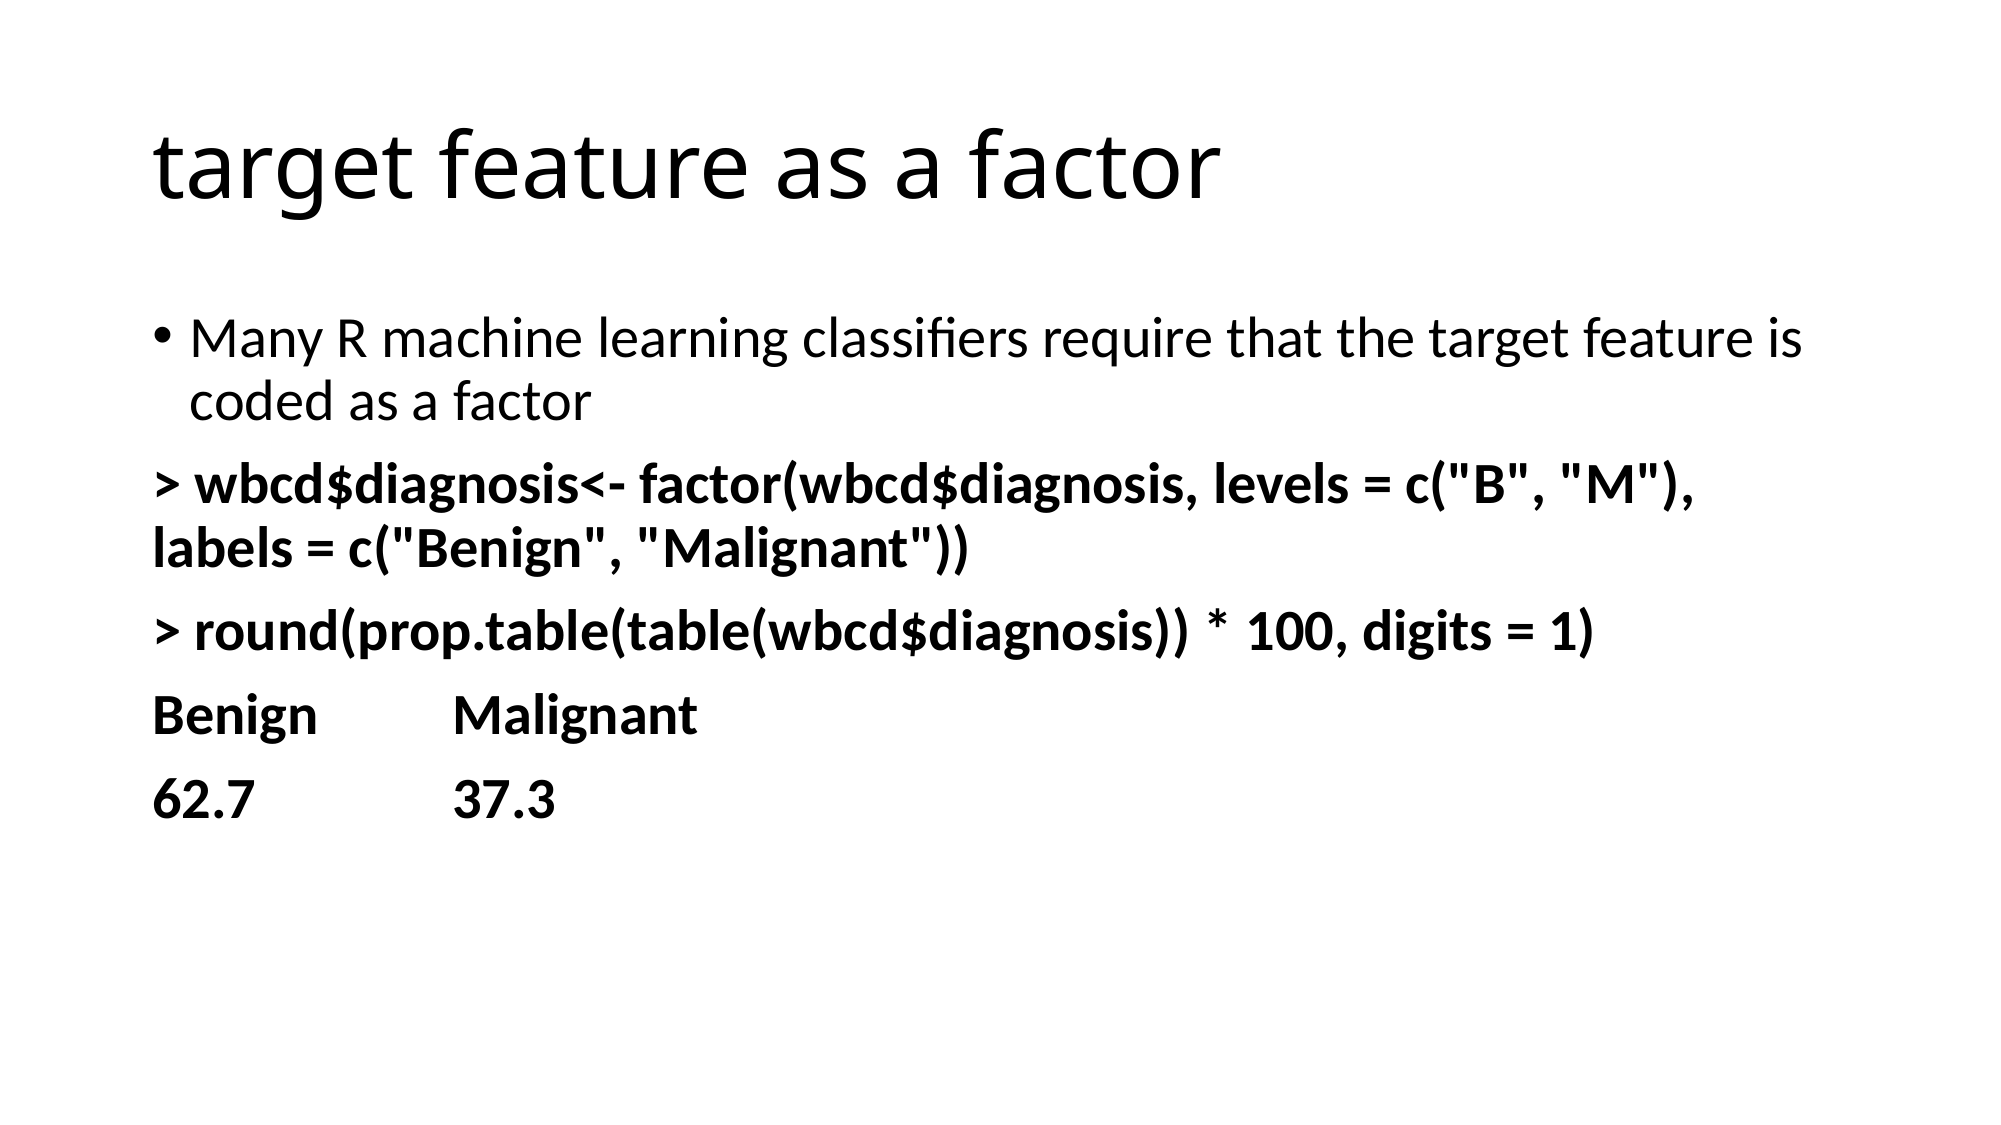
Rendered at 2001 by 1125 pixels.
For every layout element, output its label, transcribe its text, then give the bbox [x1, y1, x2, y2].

list Many R machine learning classifiers require that the target feature is coded as a factor > wbcd$diagnosis<- factor(wbcd$diagnosis, levels = c("B", "M"), labels = c("Benign", "Malignant")) > round(prop.table(table(wbcd$diagnosis)) * 100, digits = 1) Benign Malignant 62.7 37.3 [137, 299, 1863, 1014]
title target feature as a factor [137, 59, 1863, 278]
